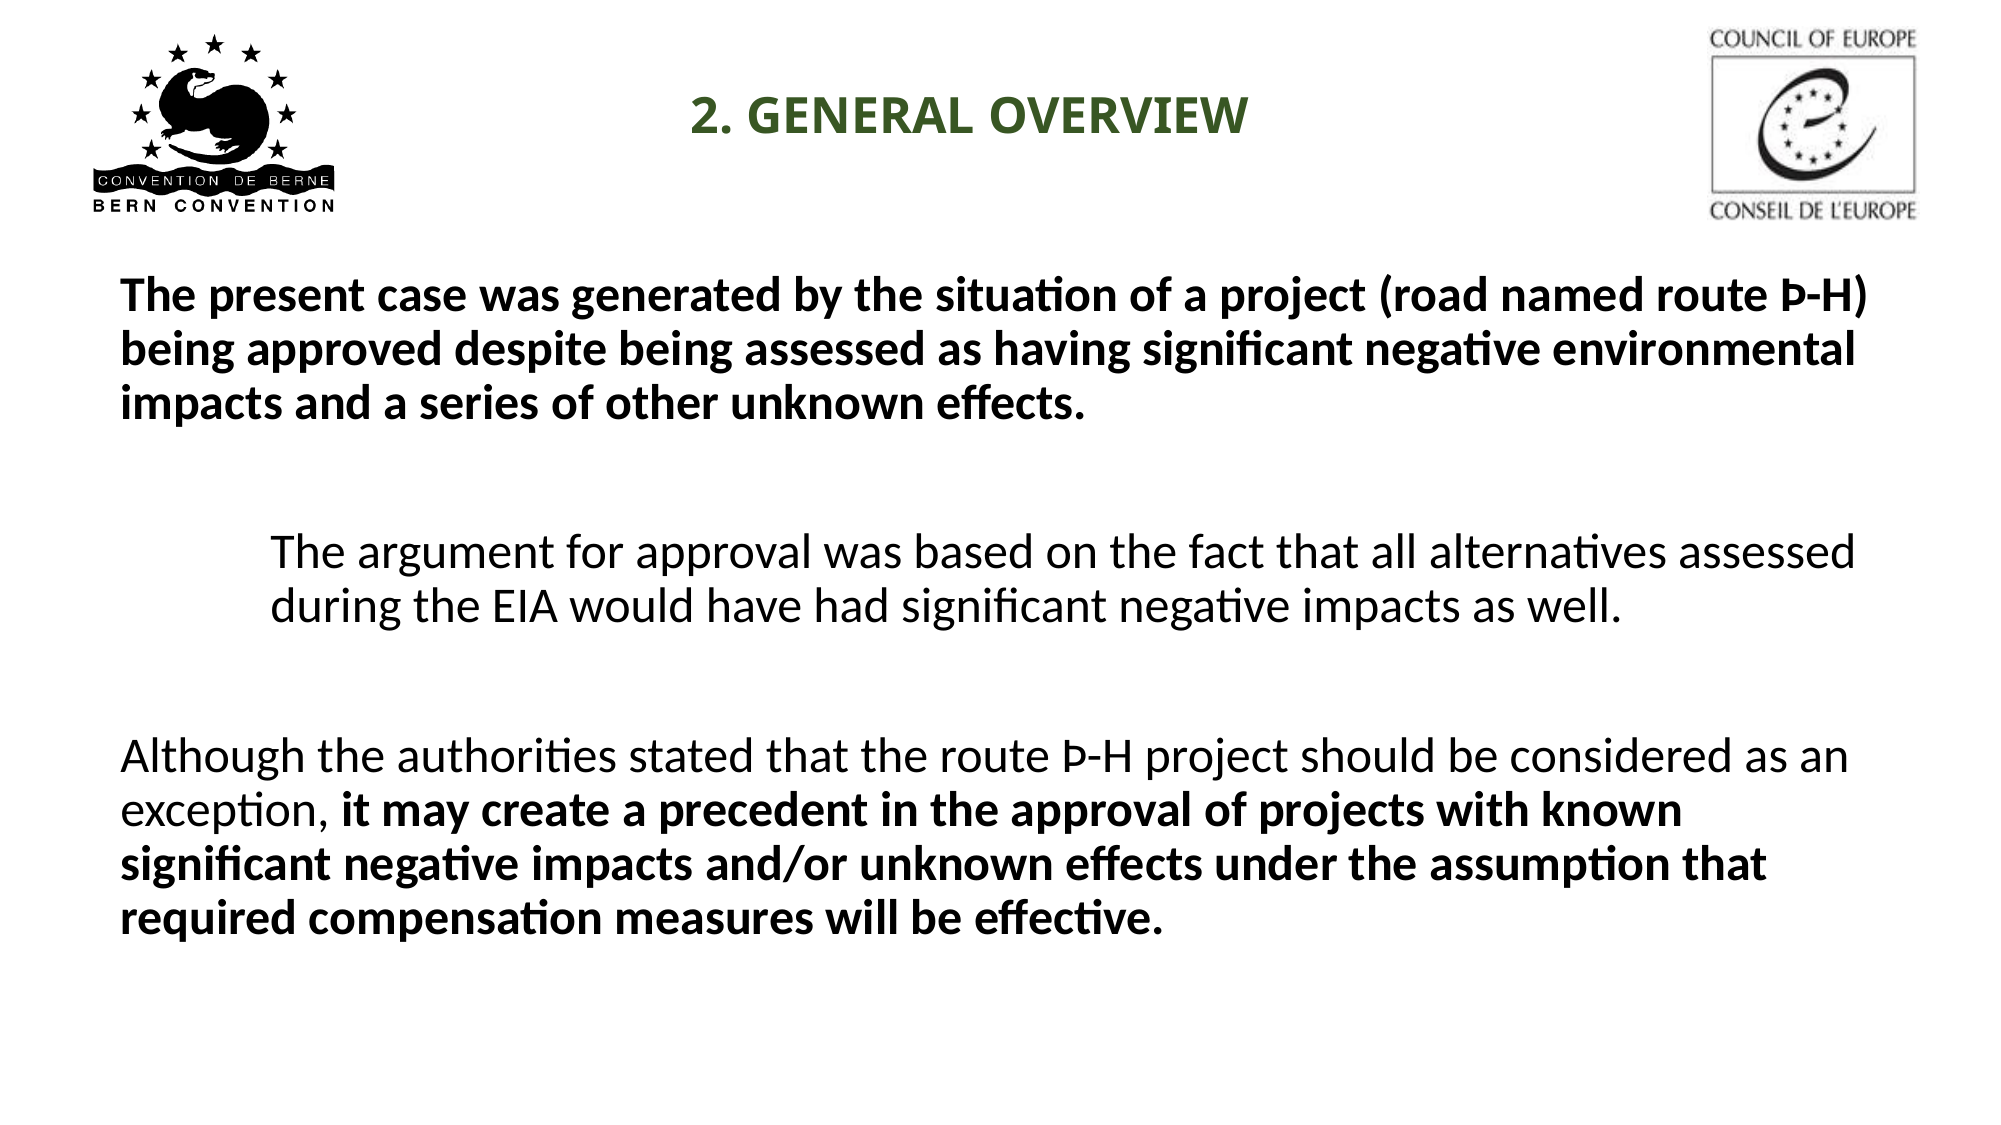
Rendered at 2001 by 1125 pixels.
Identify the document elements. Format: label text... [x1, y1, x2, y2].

picture [92, 34, 340, 215]
title 2. GENERAL OVERVIEW [499, 97, 1442, 152]
subtitle The present case was generated by the situation of a project (road named route Þ-H) being approved despite being assessed as having significant negative environmental impacts and a series of other unknown effects. The argument for approval was based on the fact that all alternatives assessed during the EIA would have had significant negative impacts as well. Although the authorities stated that the route Þ-H project should be considered as an exception, it may create a precedent in the approval of projects with known significant negative impacts and/or unknown effects under the assumption that required compensation measures will be effective. [105, 260, 1920, 1071]
picture [1707, 26, 1920, 224]
